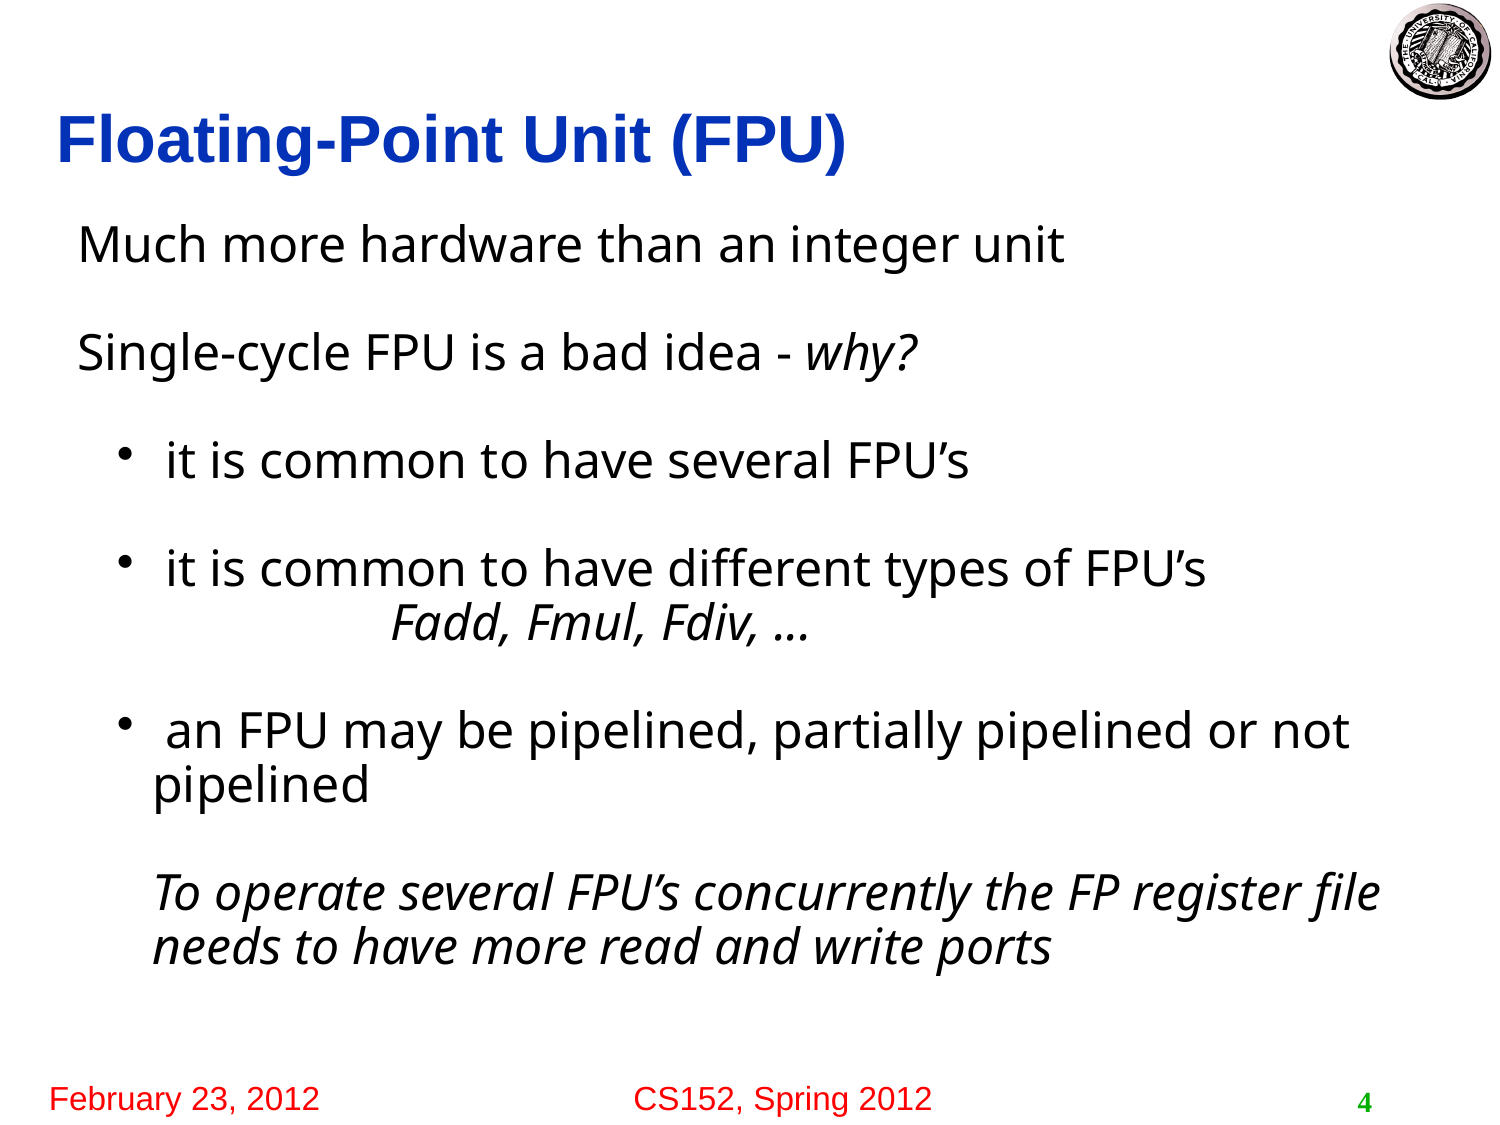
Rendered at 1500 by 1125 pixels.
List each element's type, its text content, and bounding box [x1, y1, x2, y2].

slide_number 4 [1074, 1076, 1388, 1125]
picture [1378, 0, 1500, 103]
text_box Much more hardware than an integer unit Single-cycle FPU is a bad idea - why? it is common to have several FPU’s it is common to have different types of FPU’s Fadd, Fmul, Fdiv, ... an FPU may be pipelined, partially pipelined or not pipelined To operate several FPU’s concurrently the FP register file needs to have more read and write ports [62, 212, 1438, 983]
title Floating-Point Unit (FPU) [41, 76, 1217, 205]
